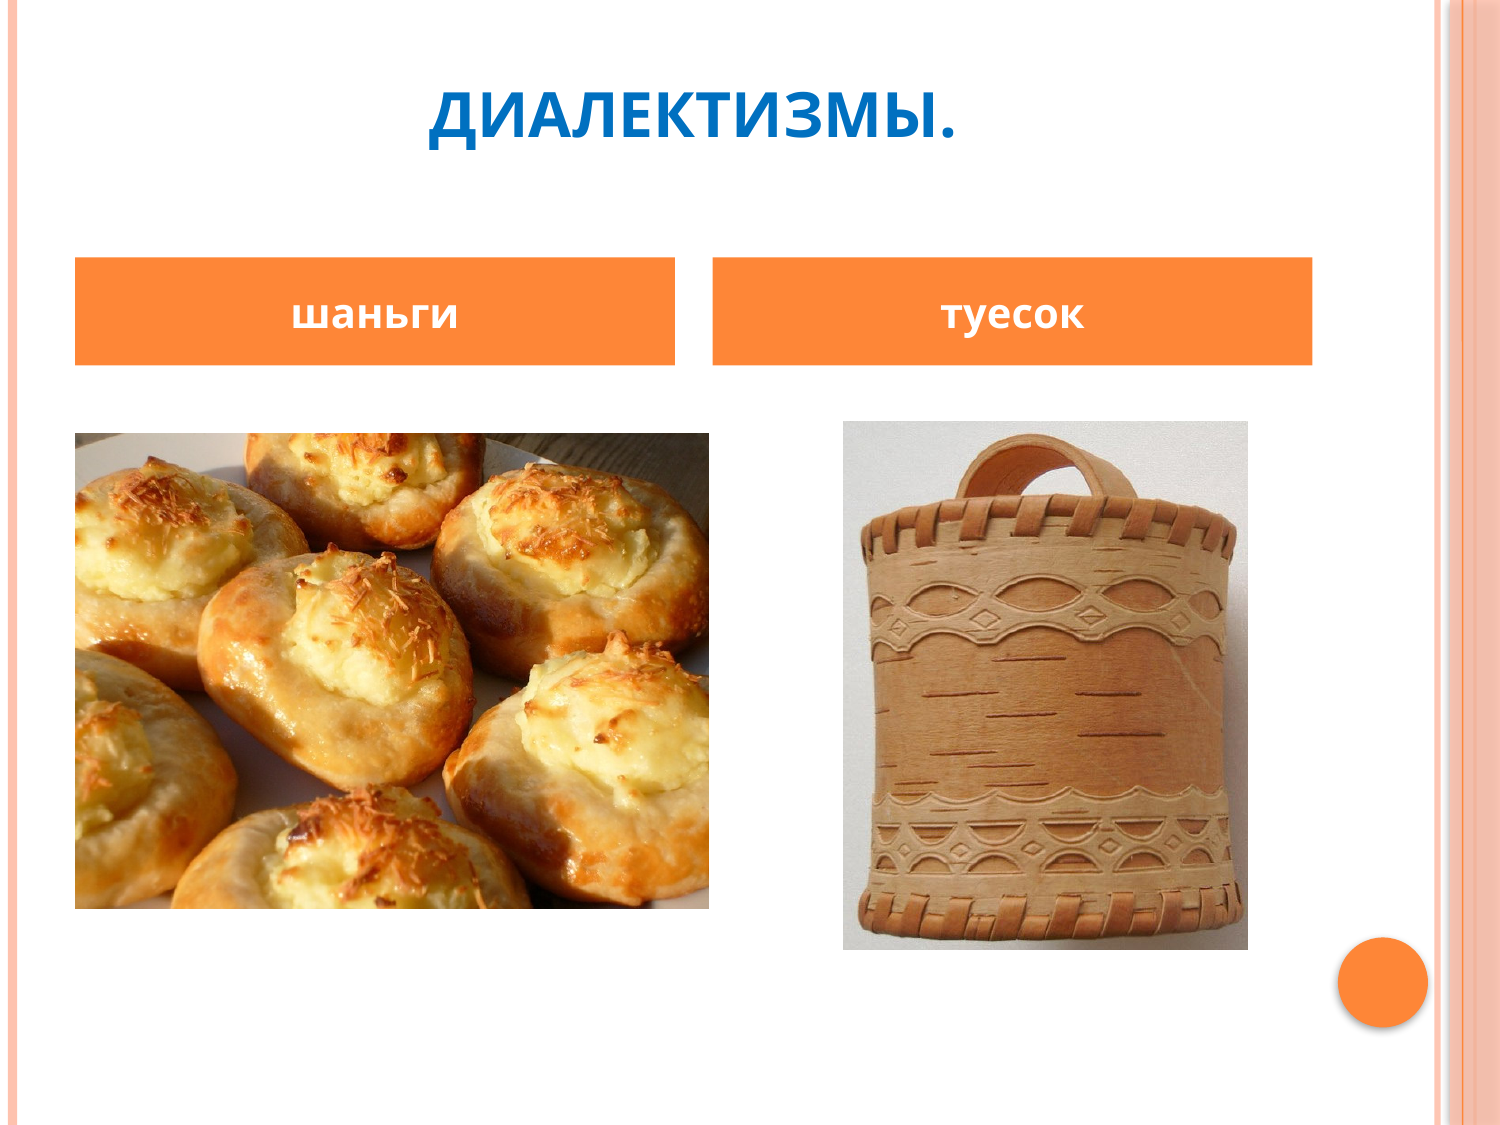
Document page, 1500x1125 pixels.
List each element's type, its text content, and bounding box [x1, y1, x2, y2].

title Диалектизмы. [75, 44, 1313, 233]
list туесок [712, 257, 1313, 366]
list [74, 433, 709, 910]
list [843, 421, 1249, 950]
list шаньги [75, 257, 675, 366]
